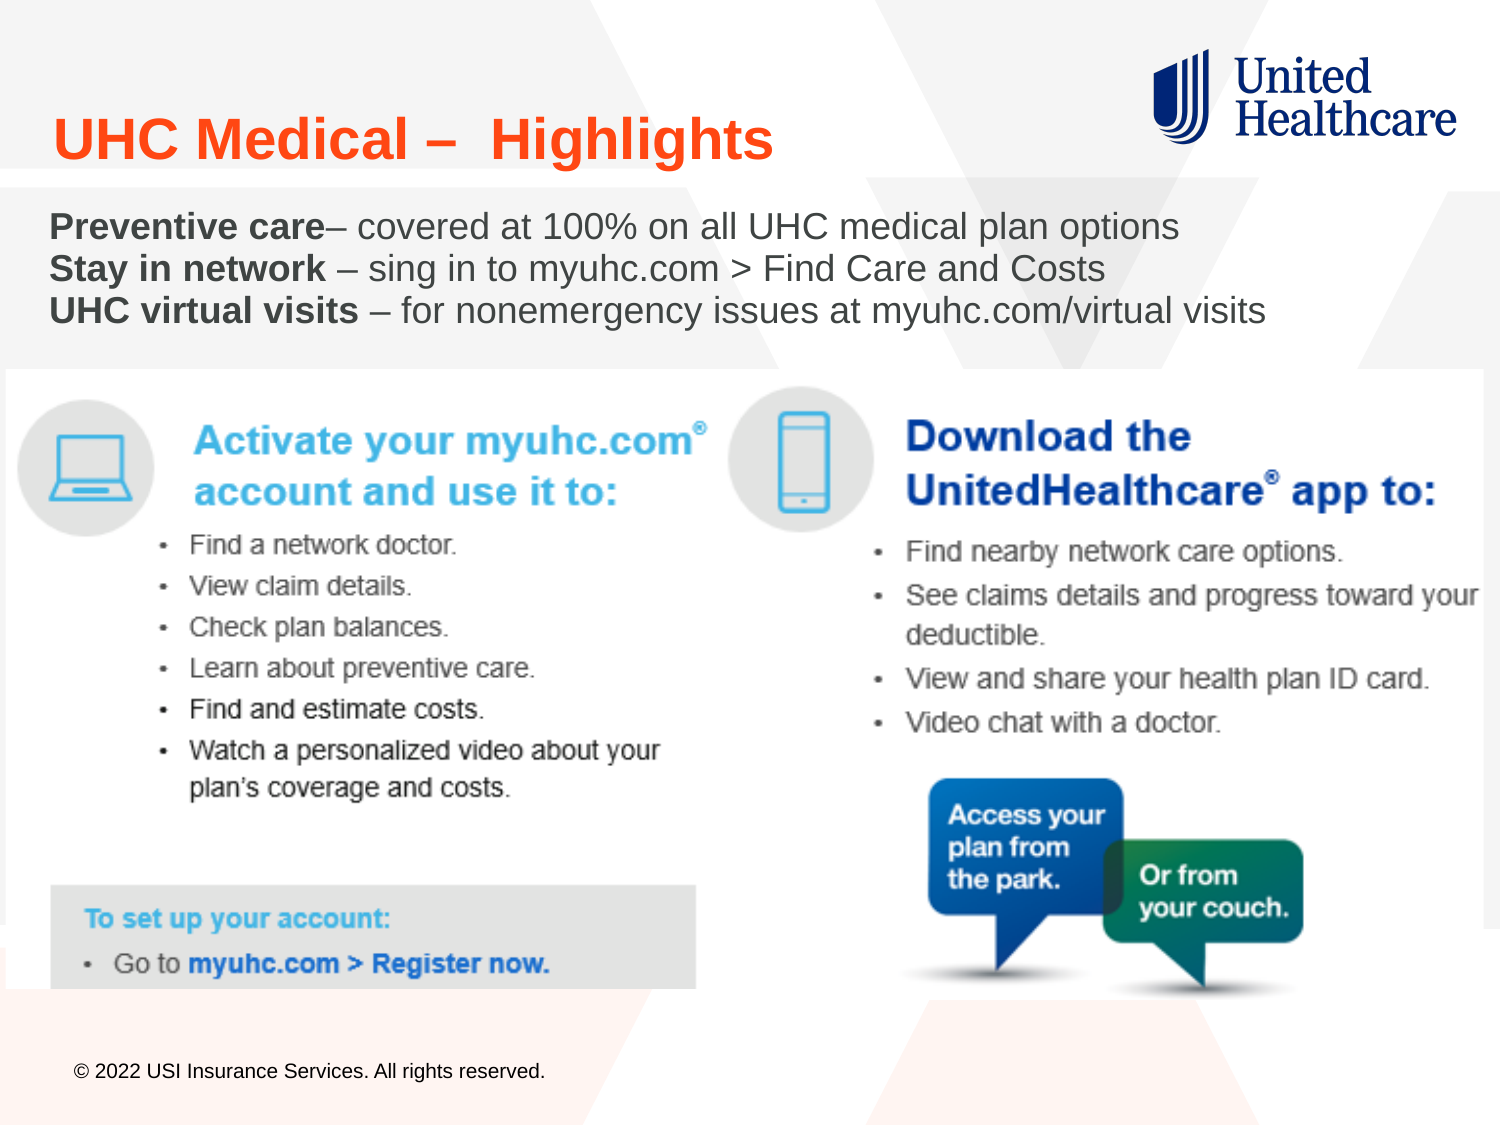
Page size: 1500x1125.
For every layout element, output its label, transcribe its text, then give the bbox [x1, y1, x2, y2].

list Preventive care– covered at 100% on all UHC medical plan options Stay in network – sing in to myuhc.com > Find Care and Costs UHC virtual visits – for nonemergency issues at myuhc.com/virtual visits [34, 197, 1466, 368]
picture [1146, 0, 1462, 199]
title UHC Medical – Highlights [38, 90, 1141, 197]
picture [5, 369, 1484, 1000]
